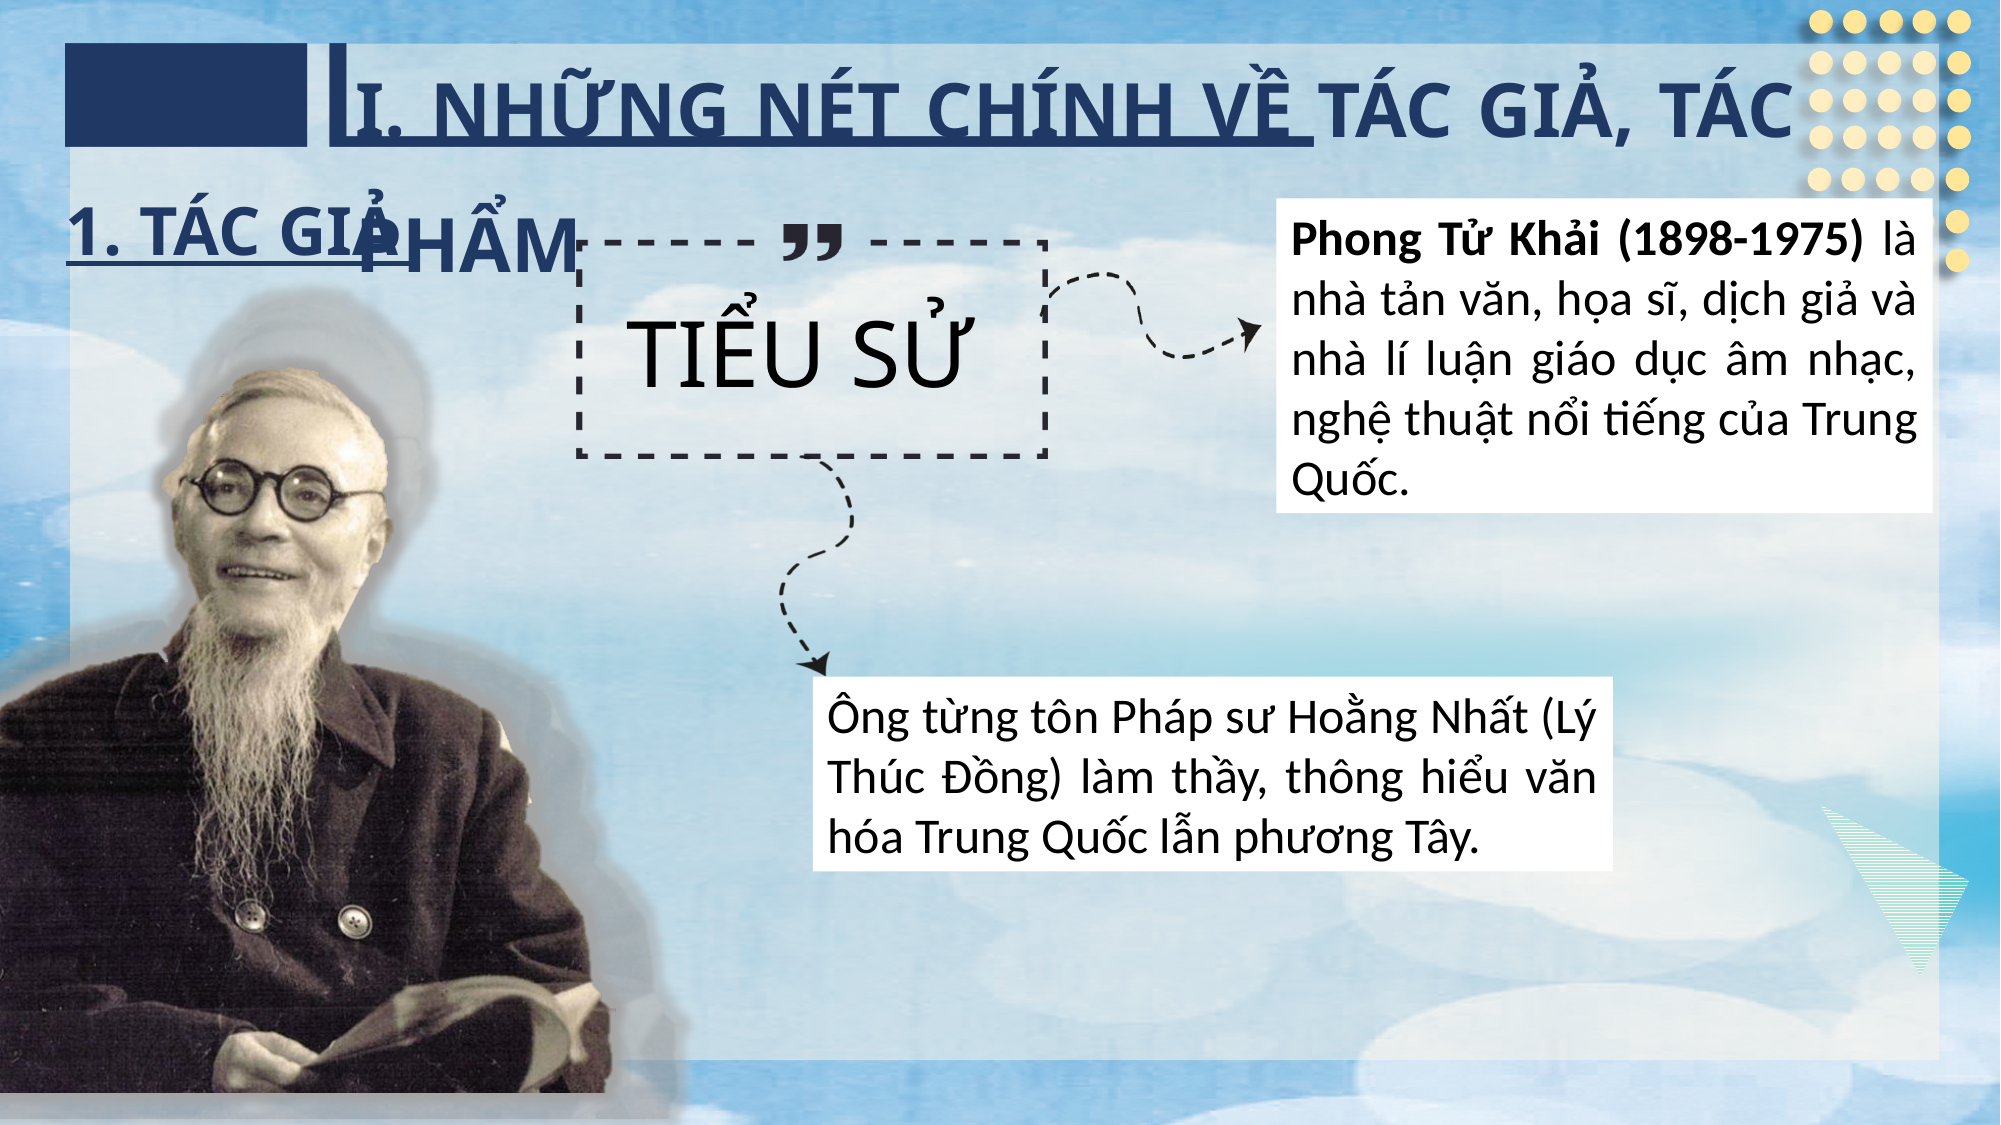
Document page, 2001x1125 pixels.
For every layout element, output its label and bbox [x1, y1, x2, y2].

picture [0, 0, 2000, 1125]
text_box [1807, 9, 1971, 273]
